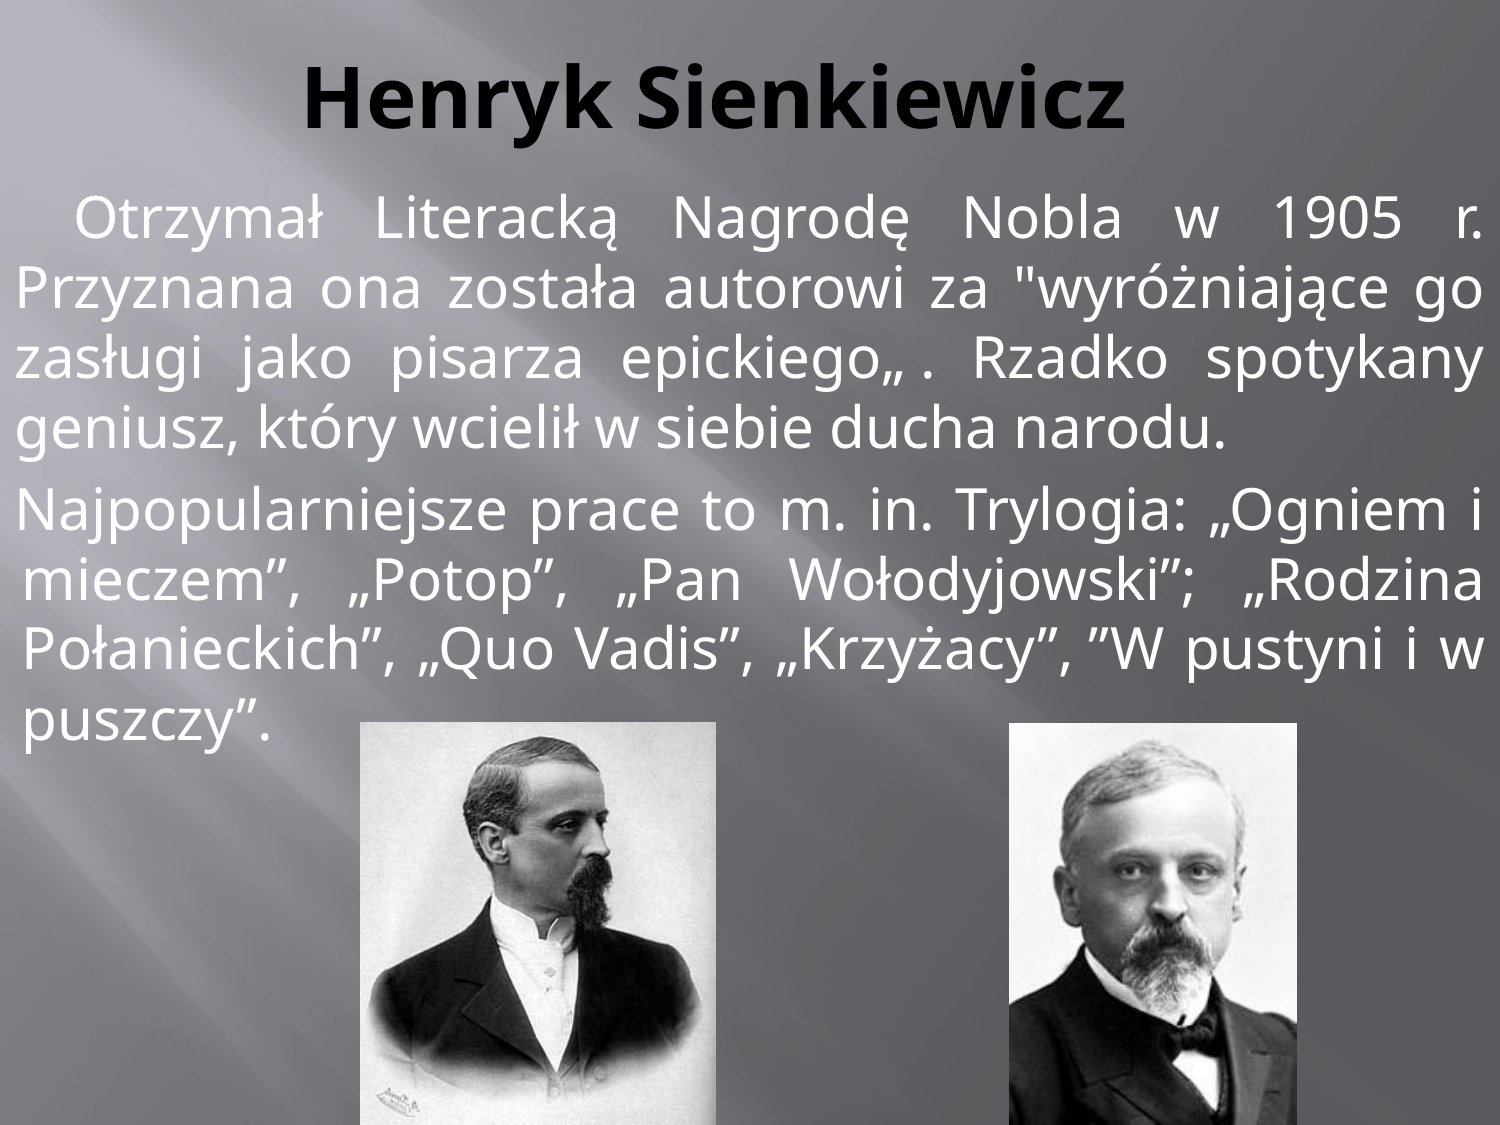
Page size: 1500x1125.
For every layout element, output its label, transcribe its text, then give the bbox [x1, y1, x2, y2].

title Henryk Sienkiewicz [100, 7, 1329, 172]
picture [1009, 723, 1297, 1125]
picture [359, 721, 716, 1125]
list Otrzymał Literacką Nagrodę Nobla w 1905 r. Przyznana ona została autorowi za "wyróżniające go zasługi jako pisarza epickiego„ . Rzadko spotykany geniusz, który wcielił w siebie ducha narodu. Najpopularniejsze prace to m. in. Trylogia: „Ogniem i mieczem”, „Potop”, „Pan Wołodyjowski”; „Rodzina Połanieckich”, „Quo Vadis”, „Krzyżacy”, ”W pustyni i w puszczy”. [0, 172, 1500, 752]
